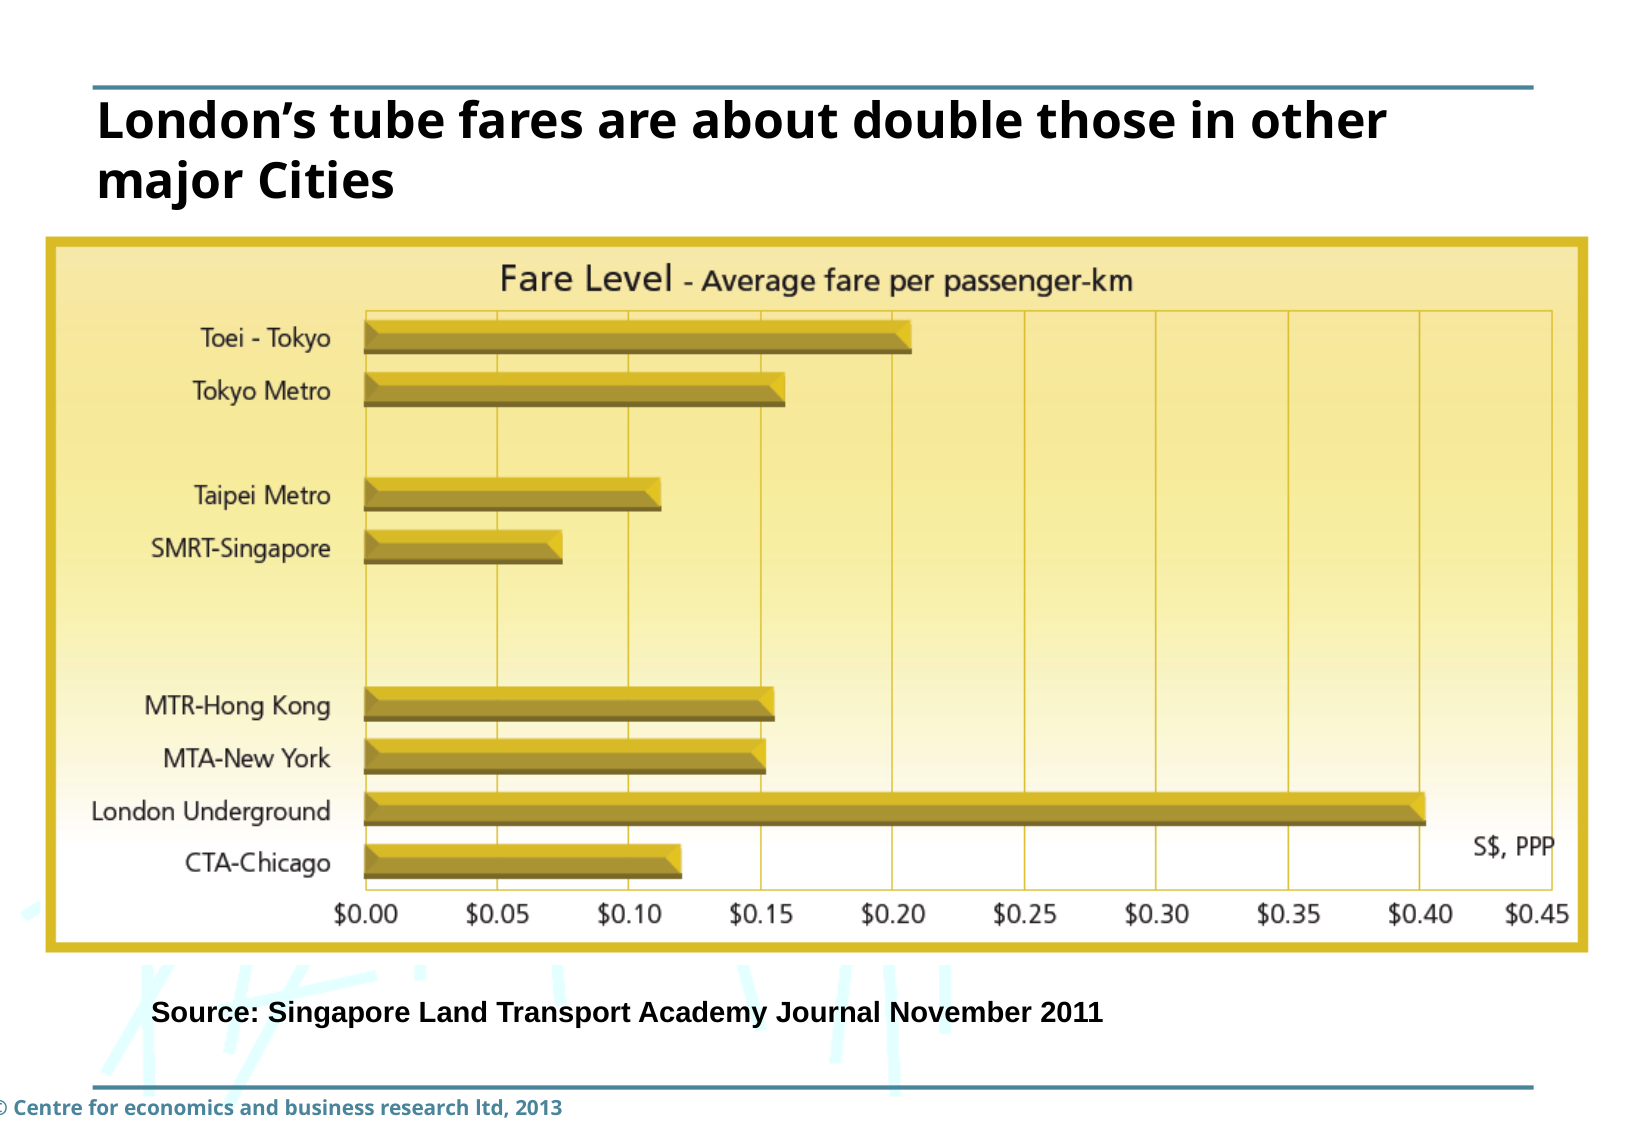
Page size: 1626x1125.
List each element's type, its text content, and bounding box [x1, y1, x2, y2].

text_box London’s tube fares are about double those in other major Cities [81, 96, 1544, 202]
text_box Source: Singapore Land Transport Academy Journal November 2011 [136, 986, 1120, 1036]
picture [40, 228, 1608, 965]
